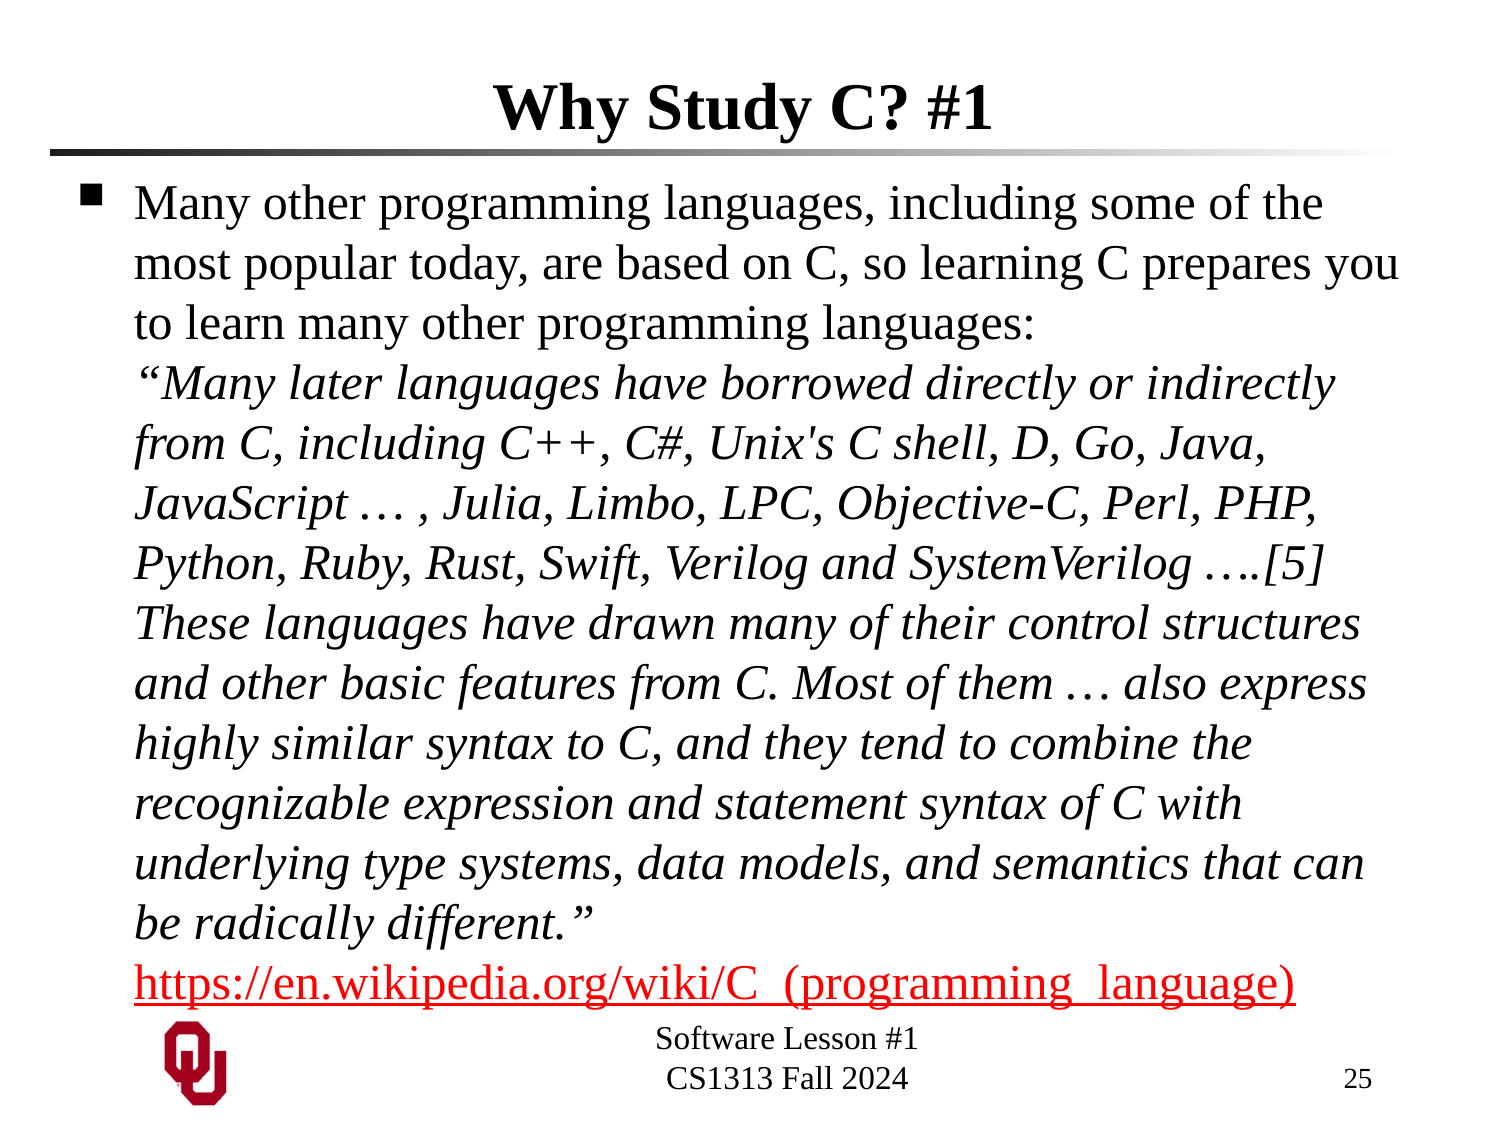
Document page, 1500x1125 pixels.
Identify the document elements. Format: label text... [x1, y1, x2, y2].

list Many other programming languages, including some of the most popular today, are based on C, so learning C prepares you to learn many other programming languages: “Many later languages have borrowed directly or indirectly from C, including C++, C#, Unix's C shell, D, Go, Java, JavaScript … , Julia, Limbo, LPC, Objective-C, Perl, PHP, Python, Ruby, Rust, Swift, Verilog and SystemVerilog ….[5] These languages have drawn many of their control structures and other basic features from C. Most of them … also express highly similar syntax to C, and they tend to combine the recognizable expression and statement syntax of C with underlying type systems, data models, and semantics that can be radically different.” https://en.wikipedia.org/wiki/C_(programming_language) [62, 162, 1438, 1026]
footer Software Lesson #1 CS1313 Fall 2024 [424, 1028, 1151, 1105]
picture [162, 1026, 228, 1108]
slide_number 25 [1174, 1027, 1388, 1103]
title Why Study C? #1 [87, 62, 1401, 151]
